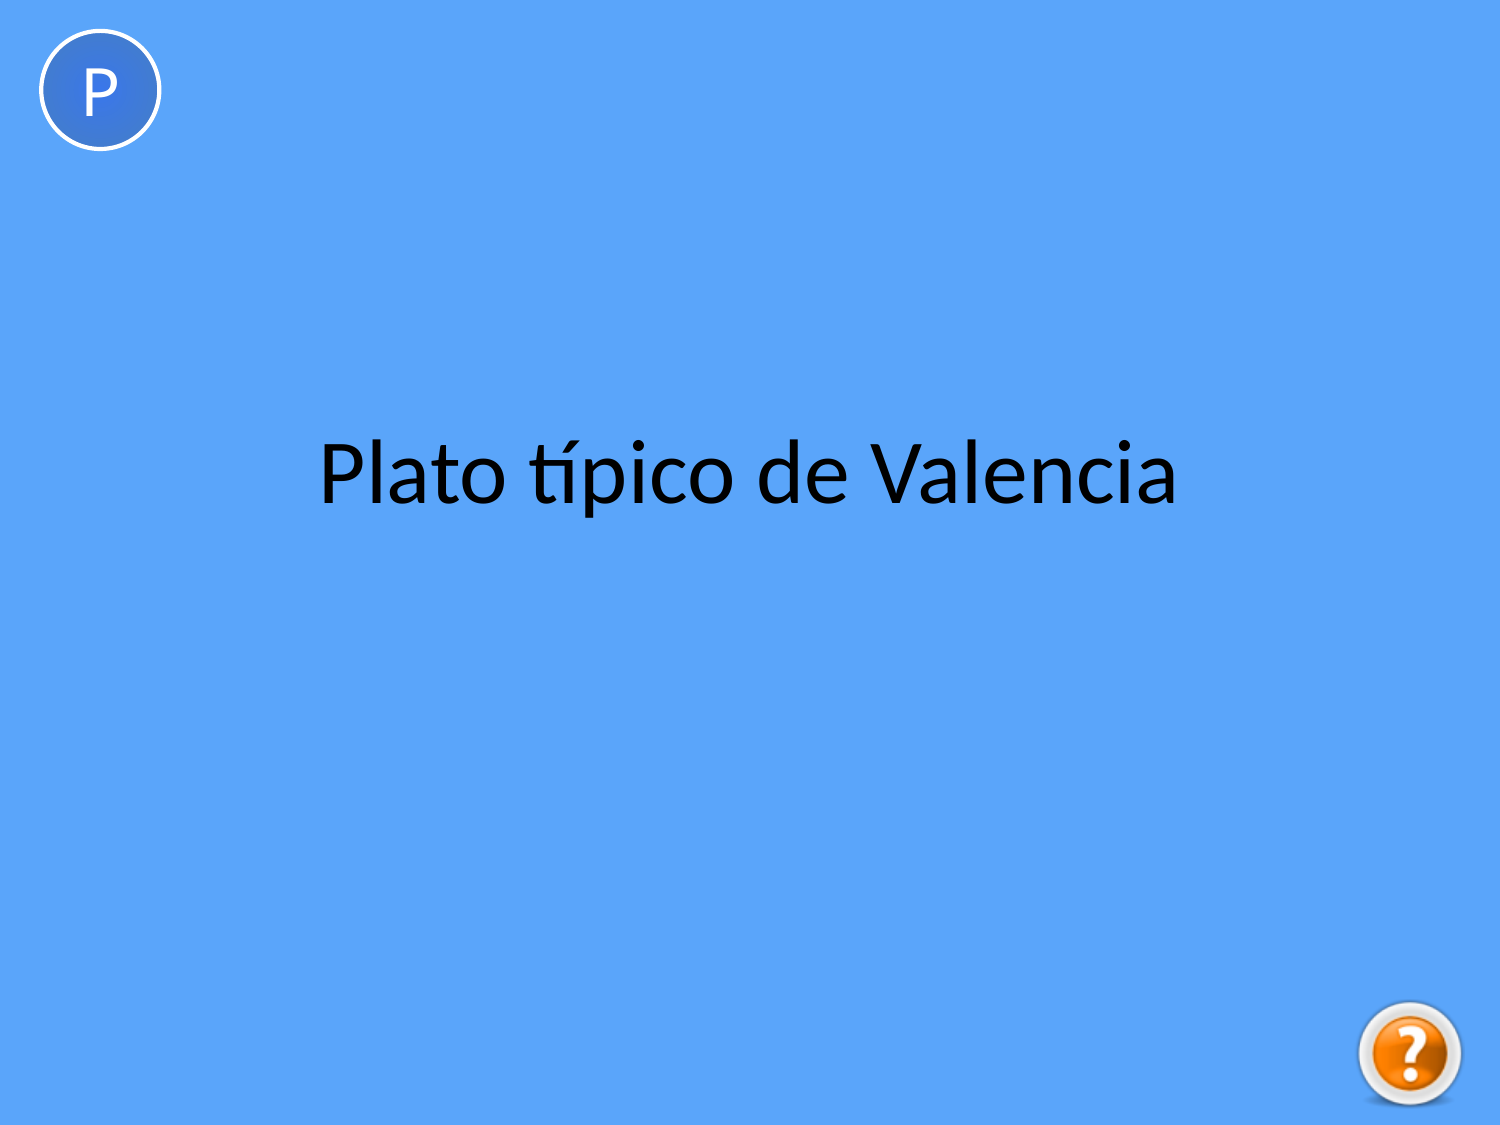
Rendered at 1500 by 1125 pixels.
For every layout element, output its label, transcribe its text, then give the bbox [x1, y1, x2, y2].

text_box P [39, 28, 162, 152]
picture [1352, 999, 1466, 1113]
title Plato típico de Valencia [75, 373, 1425, 561]
